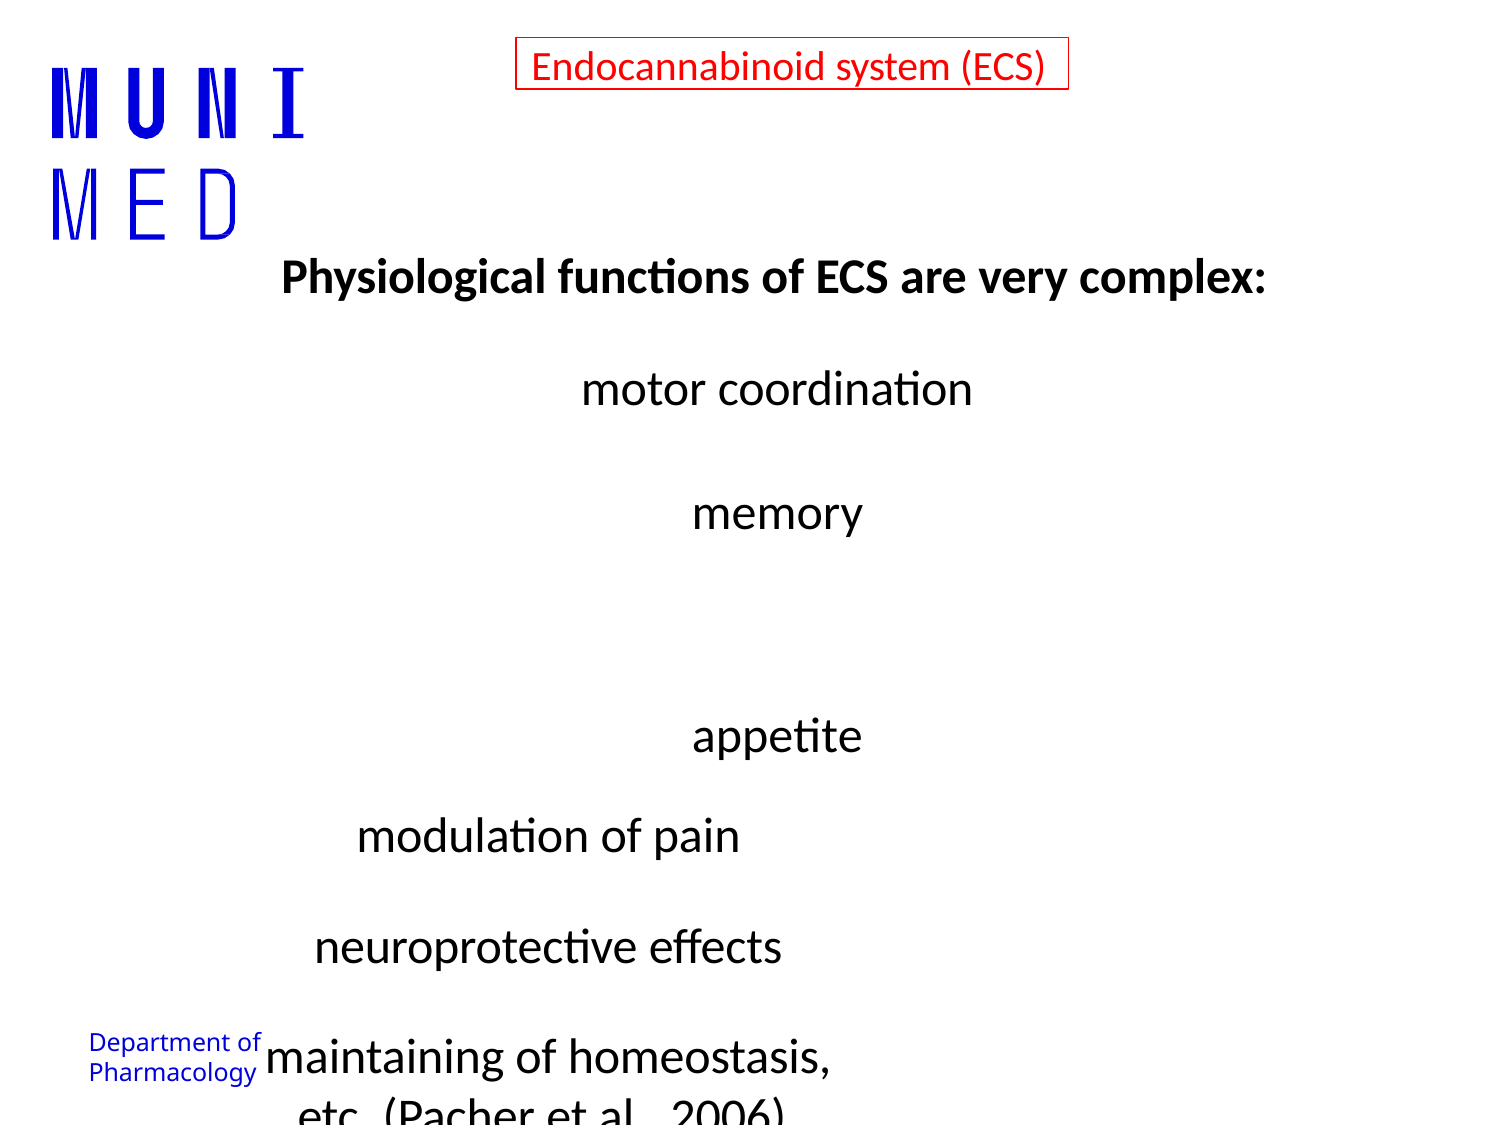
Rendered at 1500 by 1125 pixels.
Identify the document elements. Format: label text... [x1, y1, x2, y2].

text_box Endocannabinoid system (ECS) [516, 37, 1069, 89]
footer Department of Pharmacology [86, 1027, 179, 1125]
list motor coordination memory appetite modulation of pain neuroprotective effects maintaining of homeostasis, etc. (Pacher et al., 2006). [179, 353, 1322, 1125]
title Physiological functions of ECS are very complex: [279, 241, 1275, 353]
